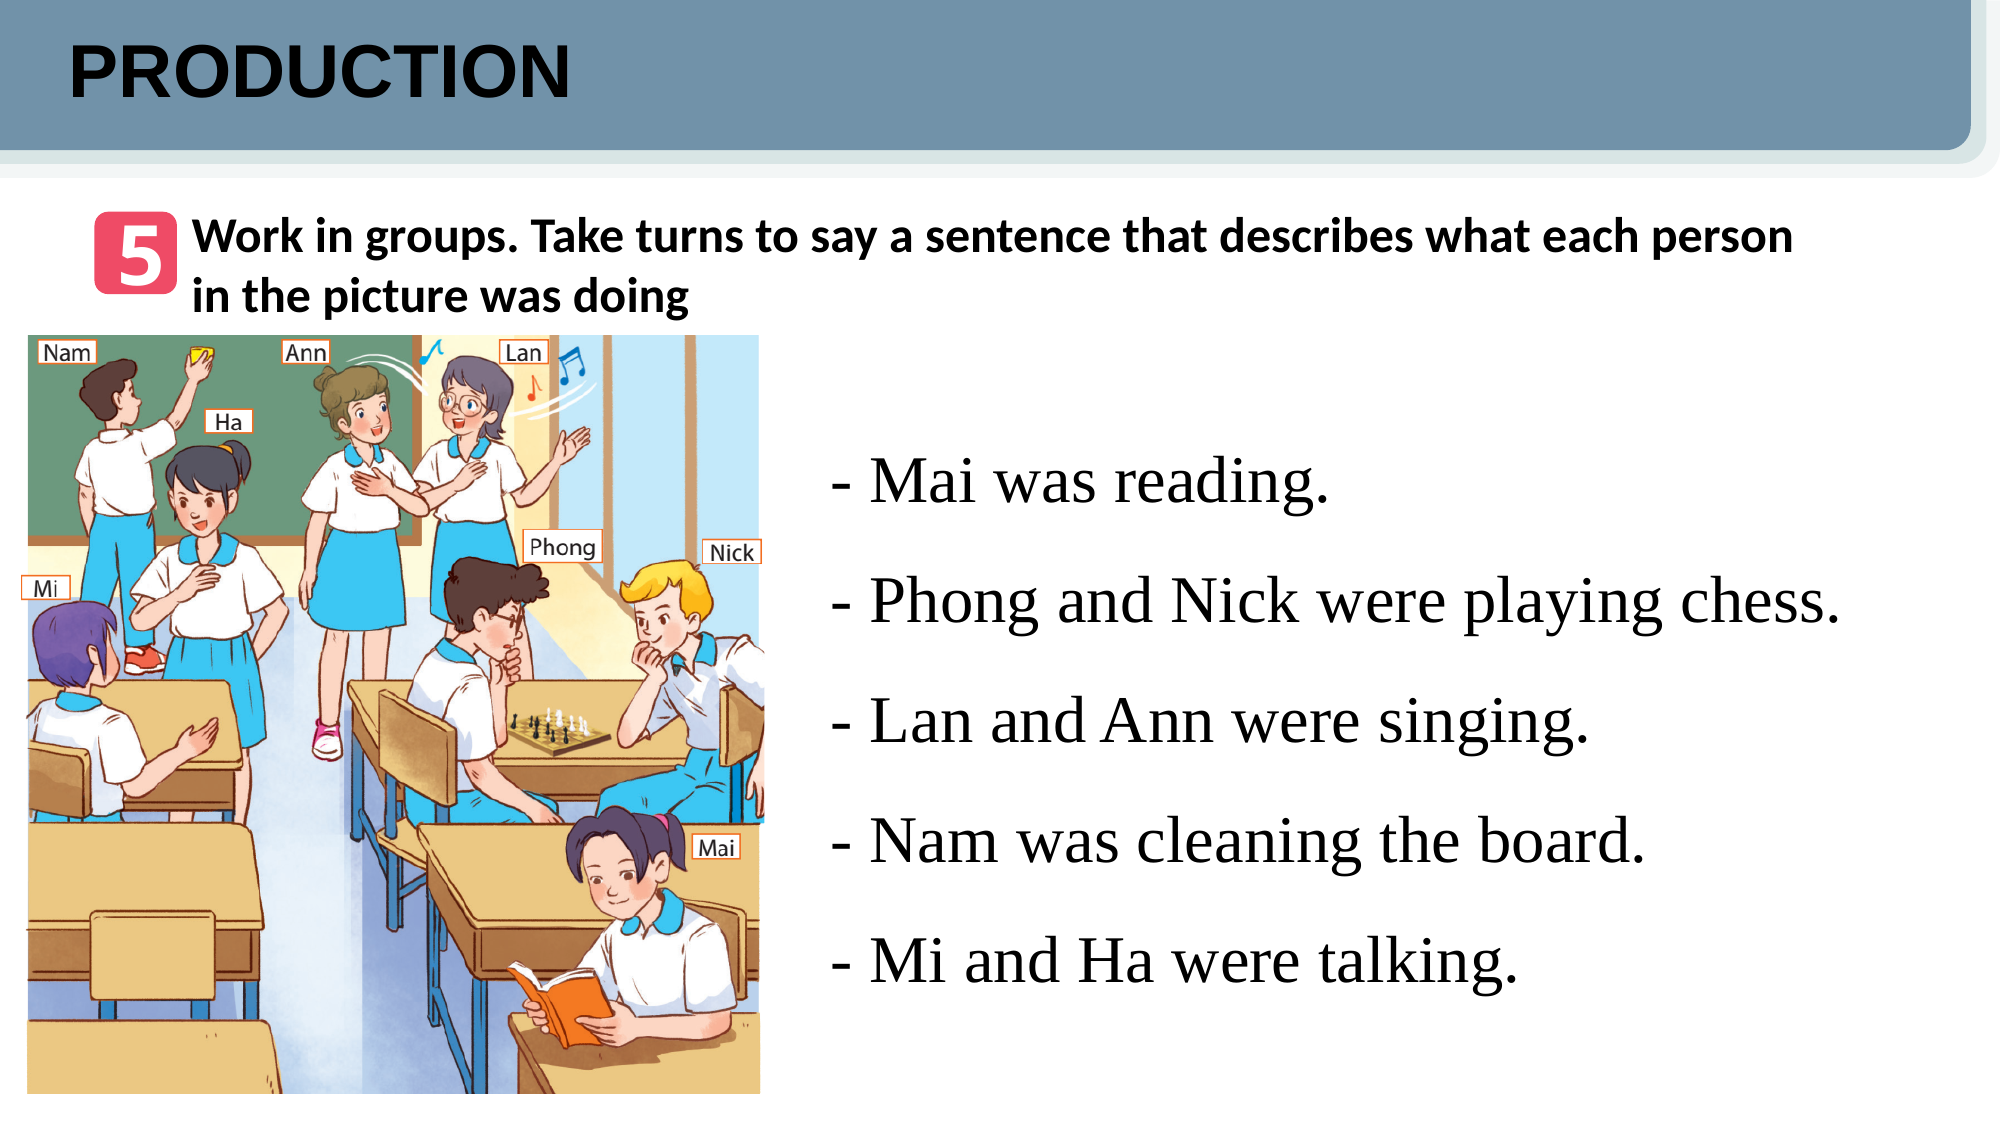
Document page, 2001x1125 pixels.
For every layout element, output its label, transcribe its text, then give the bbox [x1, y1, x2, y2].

text_box Work in groups. Take turns to say a sentence that describes what each person in the picture was doing [176, 194, 1847, 330]
text_box [169, 212, 178, 294]
picture [20, 334, 765, 1094]
text_box - Mai was reading. - Phong and Nick were playing chess. - Lan and Ann were singing. - Nam was cleaning the board. - Mi and Ha were talking. [816, 388, 1926, 1003]
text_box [0, 0, 2000, 178]
text_box 5 [103, 194, 169, 310]
text_box [93, 211, 103, 295]
